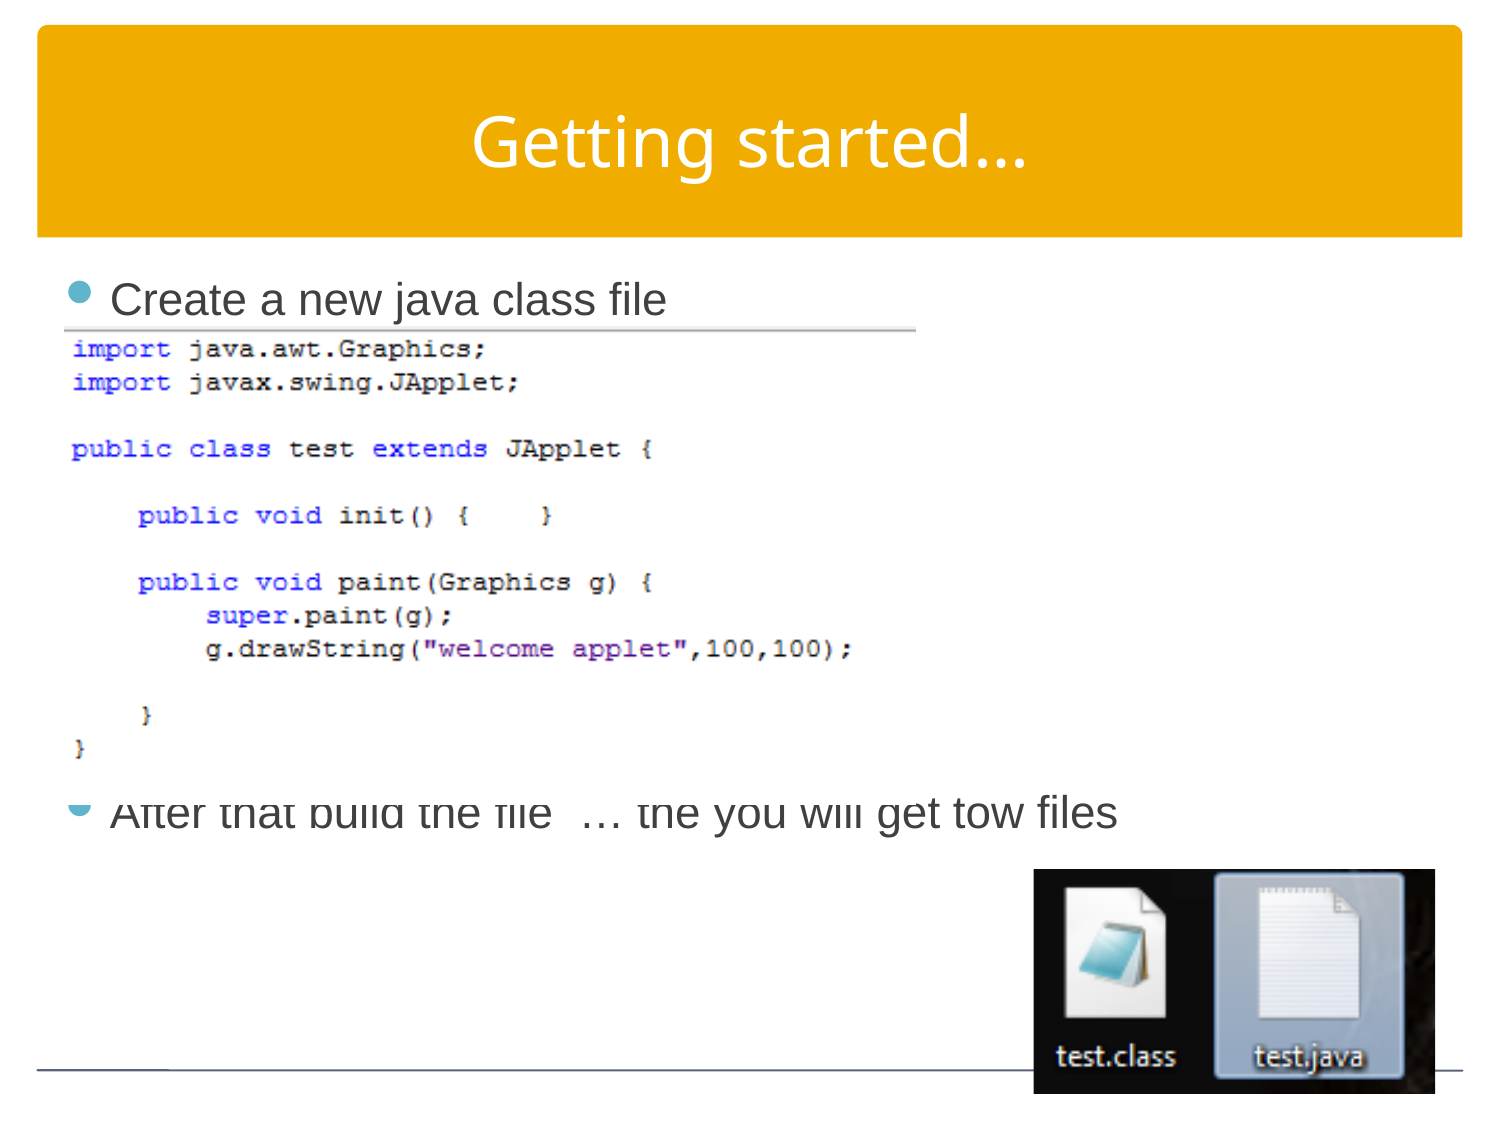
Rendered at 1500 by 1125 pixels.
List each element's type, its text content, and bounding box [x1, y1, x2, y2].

picture [1033, 869, 1436, 1095]
list Create a new java class file After that build the file … the you will get tow files [49, 262, 1451, 1051]
picture [64, 326, 916, 805]
title Getting started… [49, 44, 1451, 233]
